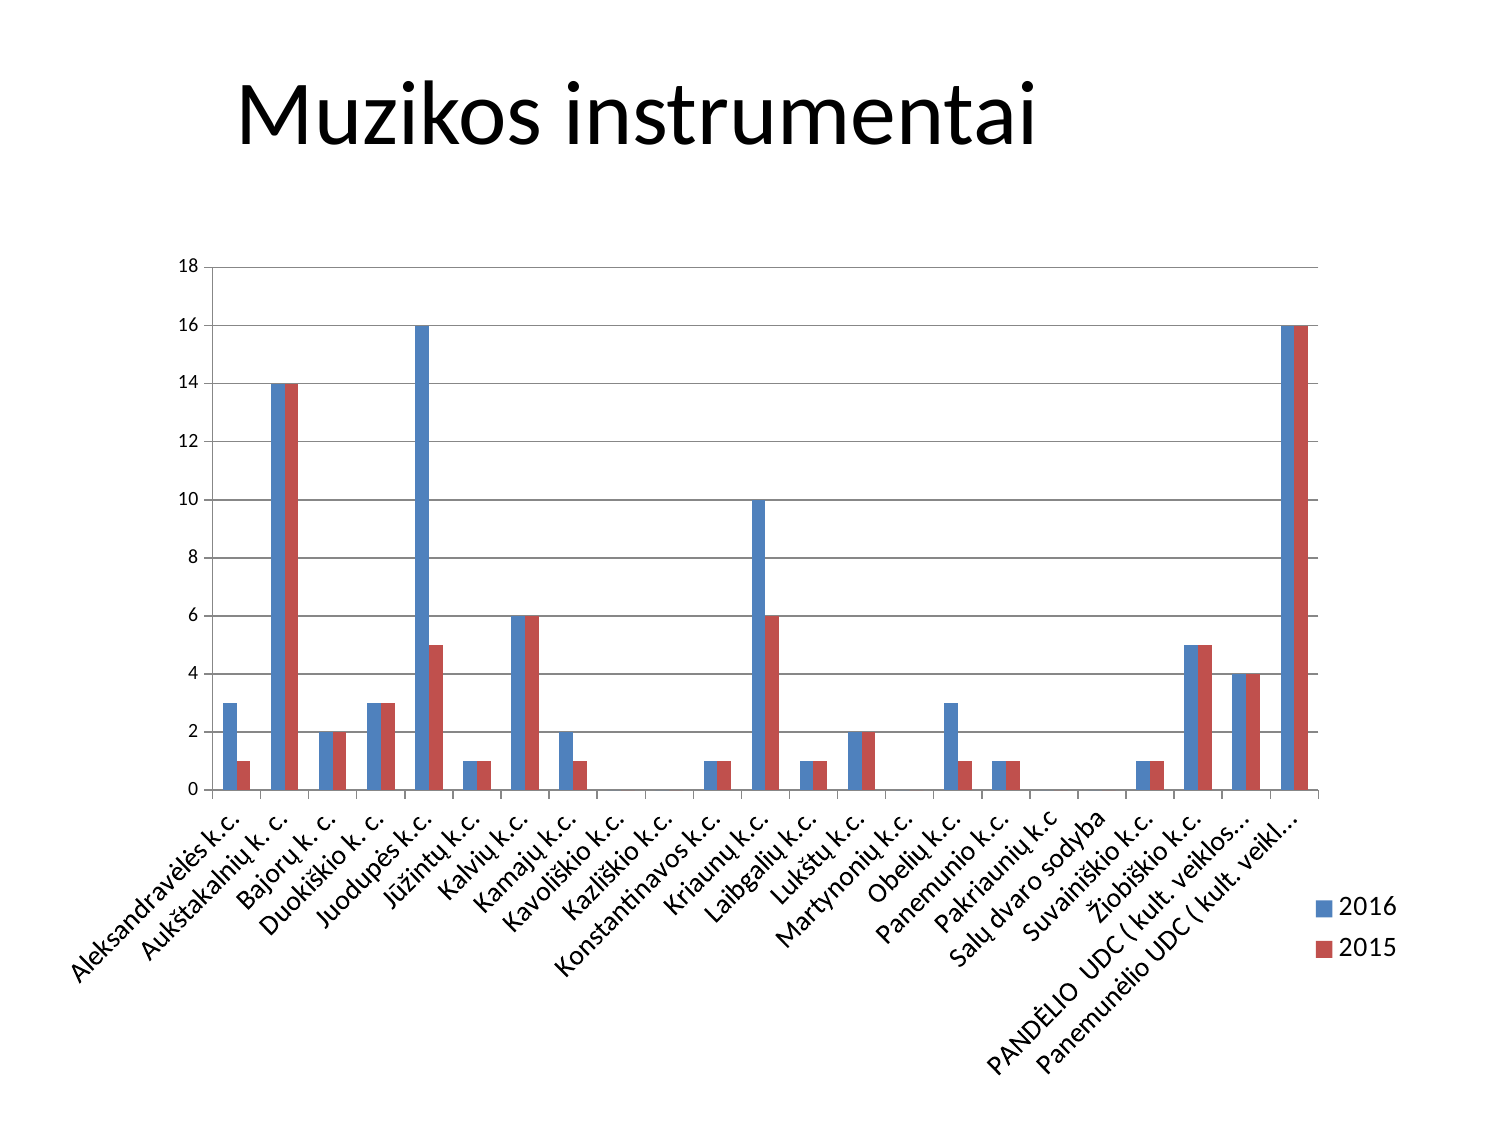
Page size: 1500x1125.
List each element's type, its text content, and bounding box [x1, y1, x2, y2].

chart [64, 255, 1471, 1083]
title Muzikos instrumentai [0, 42, 1275, 173]
